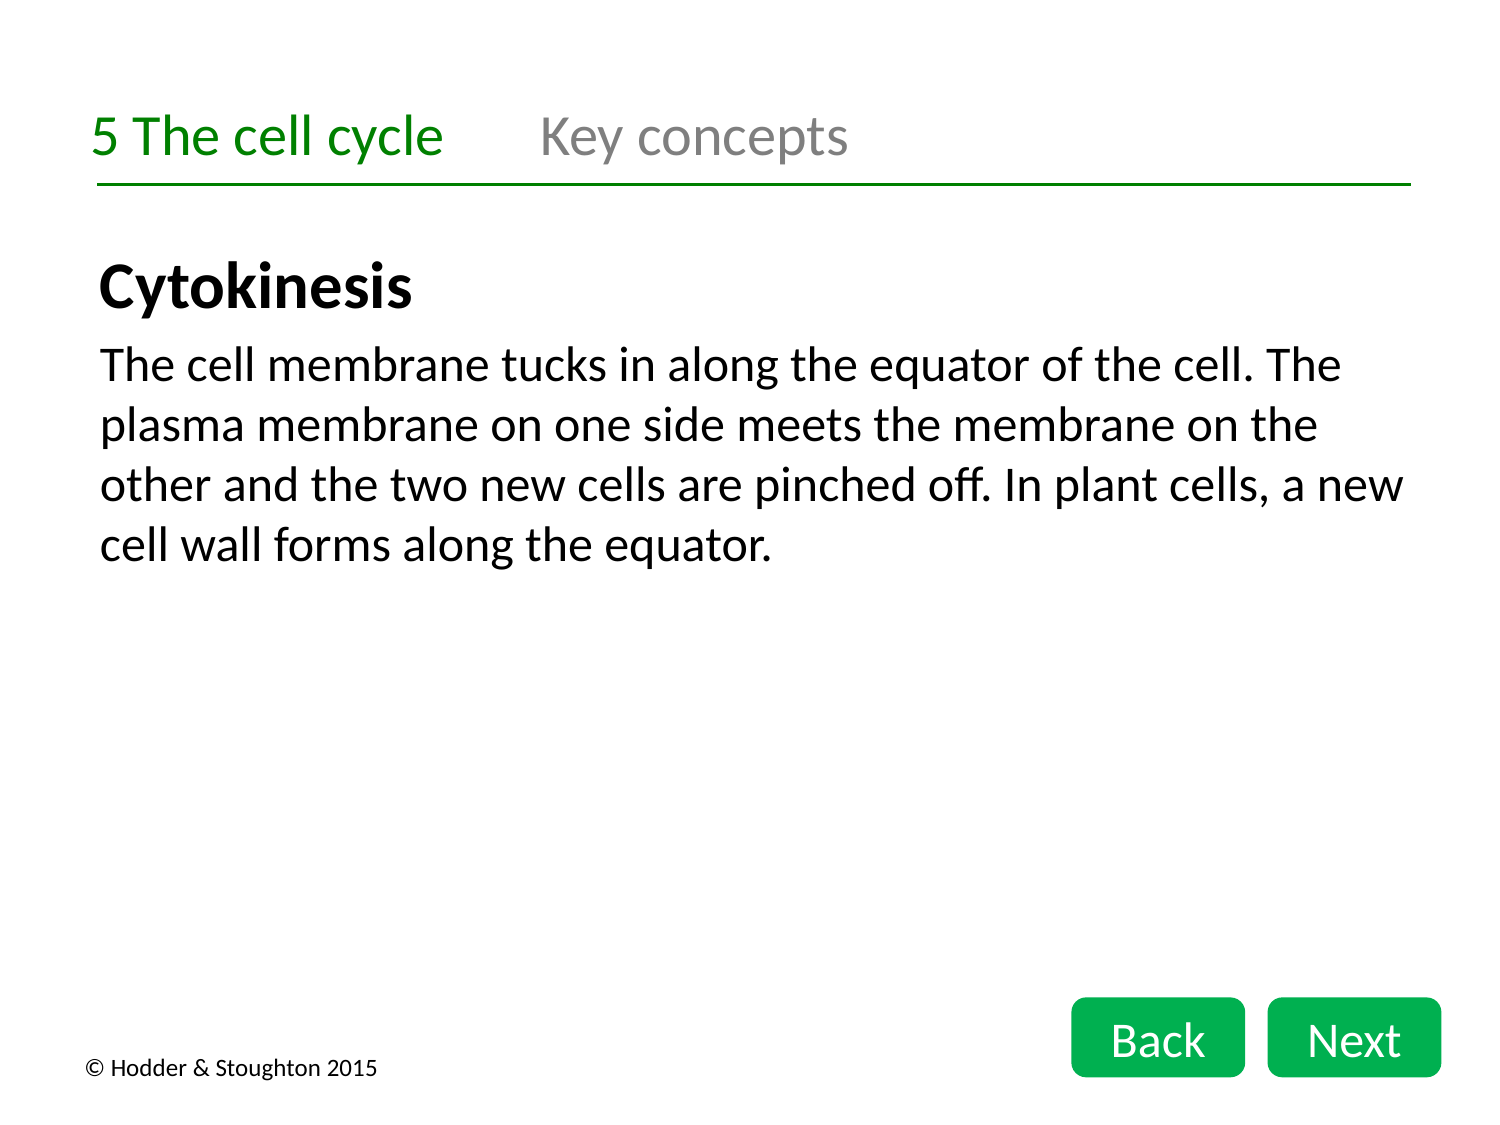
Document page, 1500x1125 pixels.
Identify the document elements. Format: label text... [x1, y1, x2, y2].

text_box Back [1071, 997, 1246, 1078]
list Cytokinesis The cell membrane tucks in along the equator of the cell. The plasma membrane on one side meets the membrane on the other and the two new cells are pinched off. In plant cells, a new cell wall forms along the equator. [85, 234, 1436, 865]
text_box © Hodder & Stoughton 2015 [84, 1051, 379, 1082]
text_box Next [1267, 997, 1442, 1078]
text_box 5 The cell cycle Key concepts [74, 97, 1425, 220]
